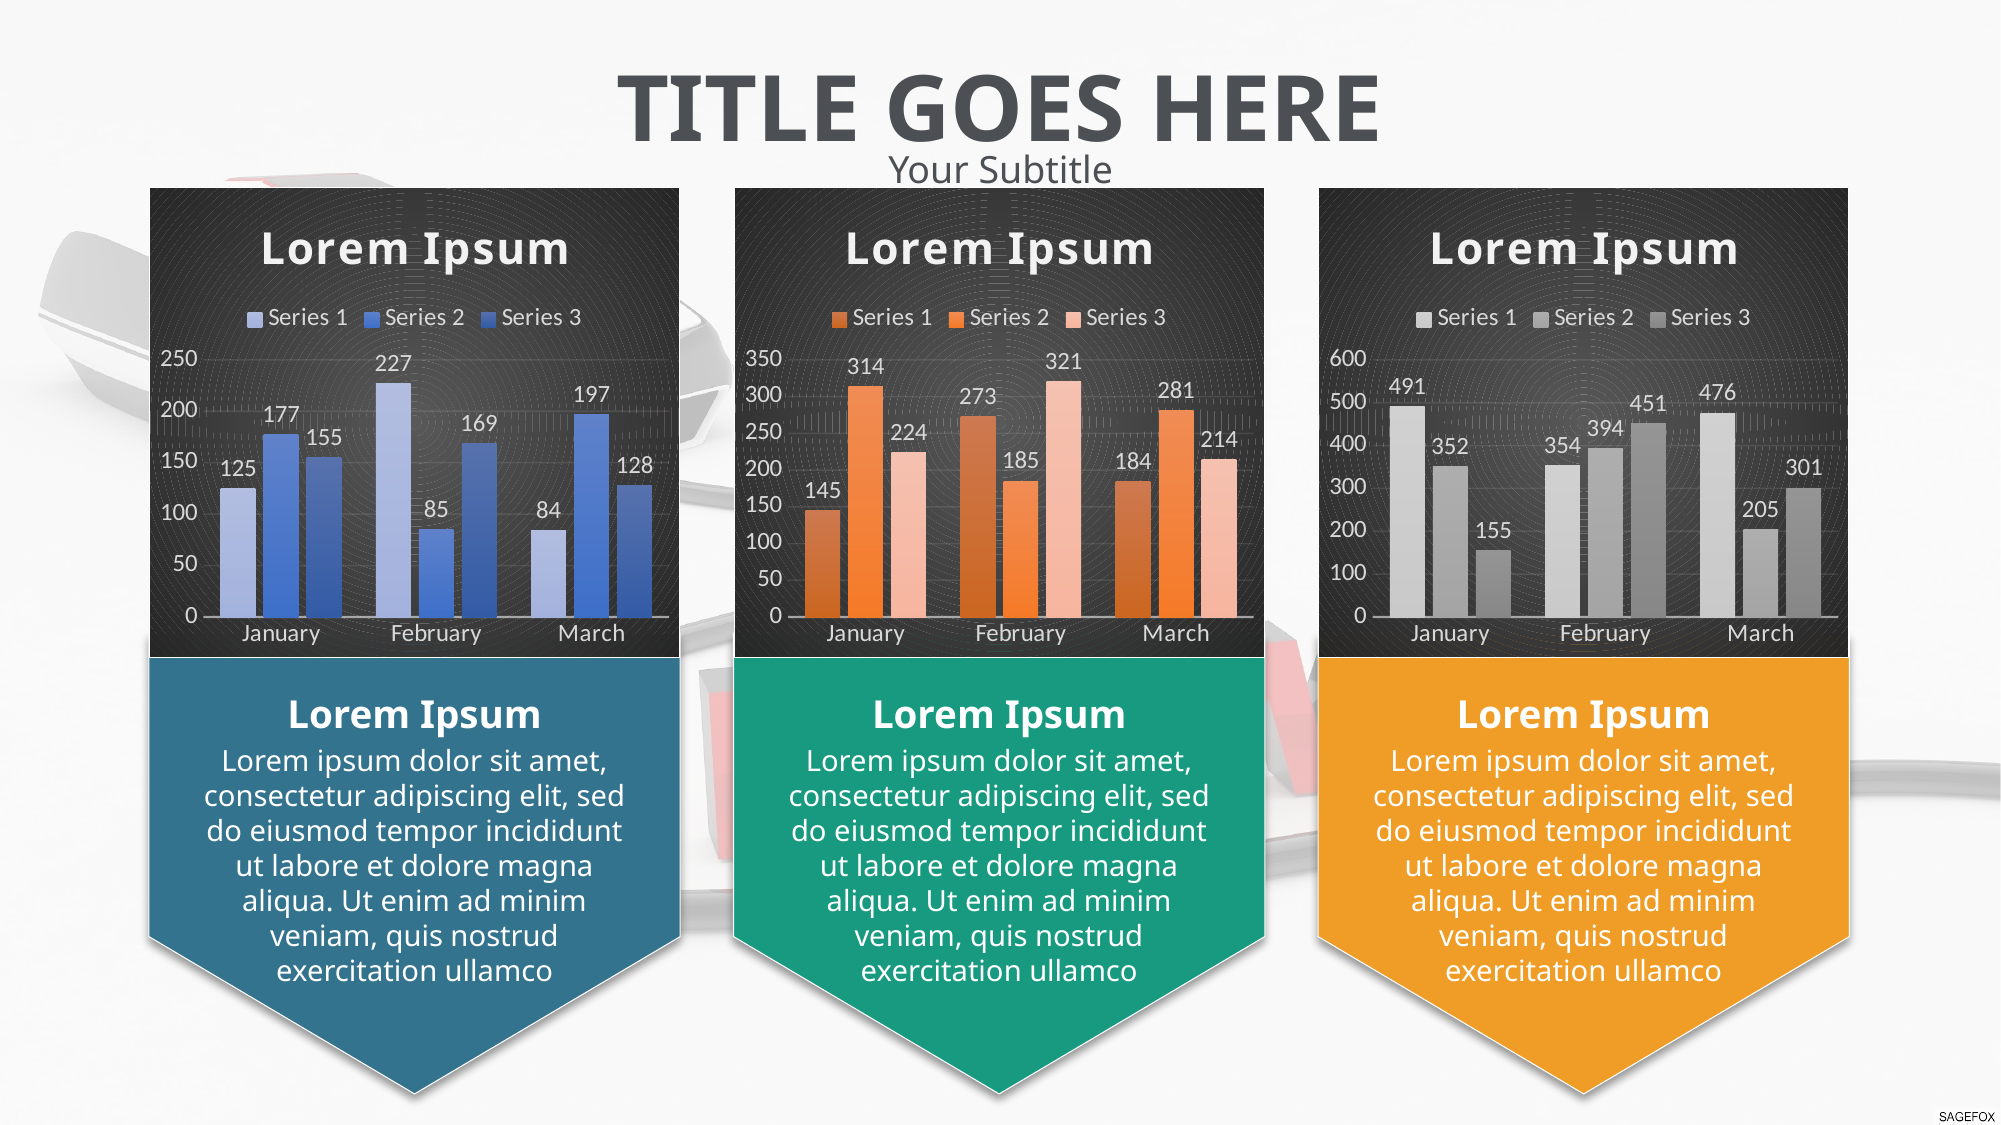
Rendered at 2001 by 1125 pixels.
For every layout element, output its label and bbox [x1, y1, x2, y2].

chart [733, 199, 1265, 658]
text_box [548, 42, 1452, 199]
picture [1936, 1111, 1997, 1125]
chart [1318, 186, 1850, 658]
text_box [1318, 658, 1850, 1094]
text_box [148, 658, 681, 1094]
text_box [733, 658, 1265, 1094]
chart [148, 186, 681, 658]
